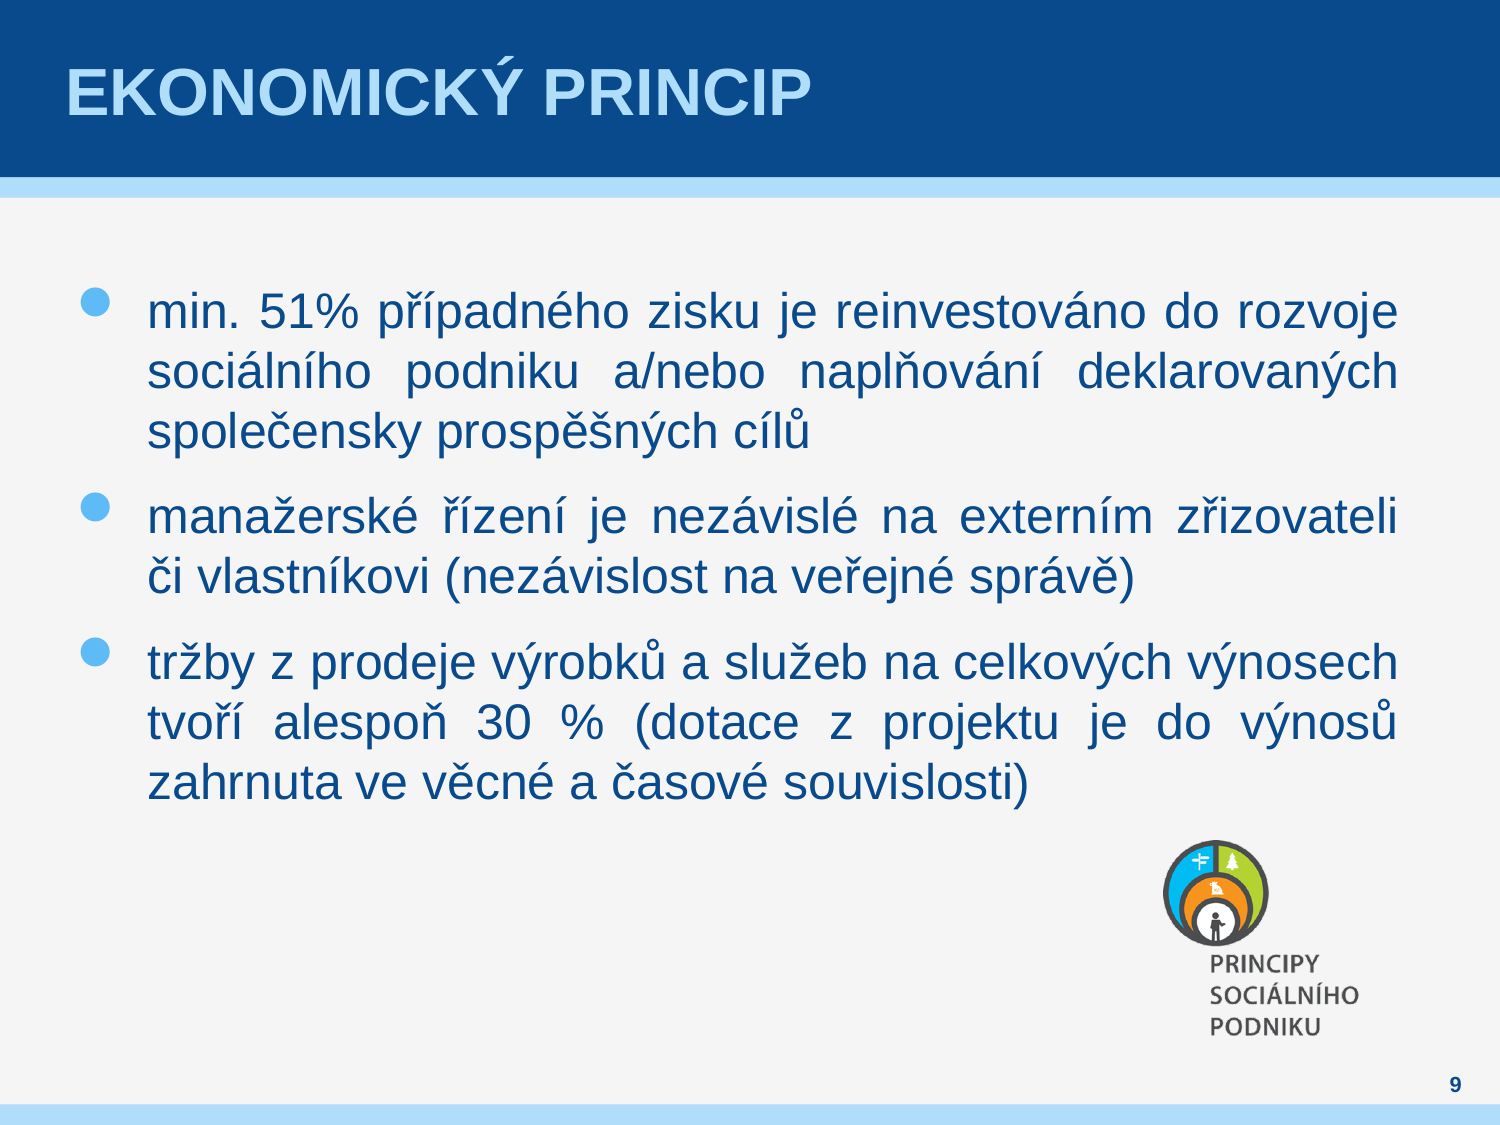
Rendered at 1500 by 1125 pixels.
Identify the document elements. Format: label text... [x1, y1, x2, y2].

title Ekonomický princip [59, 0, 1441, 178]
slide_number 9 [1417, 1068, 1495, 1099]
list min. 51% případného zisku je reinvestováno do rozvoje sociálního podniku a/nebo naplňování deklarovaných společensky prospěšných cílů manažerské řízení je nezávislé na externím zřizovateli či vlastníkovi (nezávislost na veřejné správě) tržby z prodeje výrobků a služeb na celkových výnosech tvoří alespoň 30 % (dotace z projektu je do výnosů zahrnuta ve věcné a časové souvislosti) [76, 278, 1400, 1052]
picture [1163, 840, 1366, 1042]
